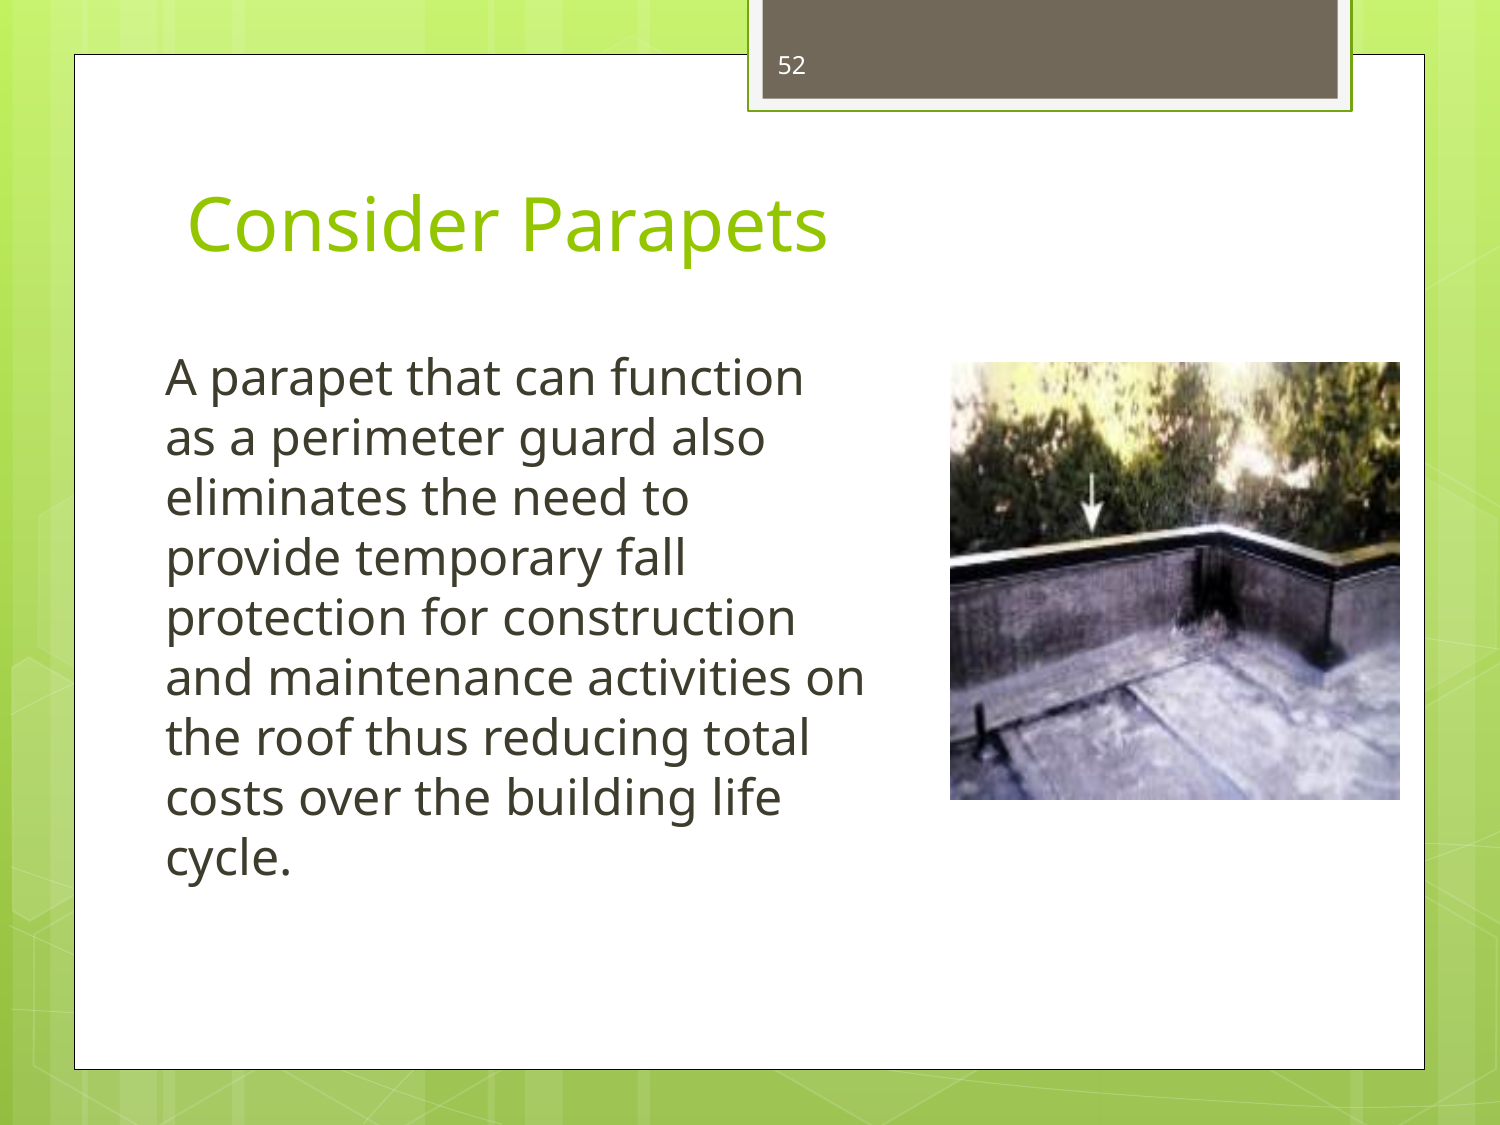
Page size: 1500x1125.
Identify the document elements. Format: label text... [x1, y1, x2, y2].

slide_number 52 [762, 36, 982, 97]
picture [949, 362, 1401, 800]
title Consider Parapets [171, 168, 1324, 313]
list A parapet that can function as a perimeter guard also eliminates the need to provide temporary fall protection for construction and maintenance activities on the roof thus reducing total costs over the building life cycle. [150, 337, 925, 957]
